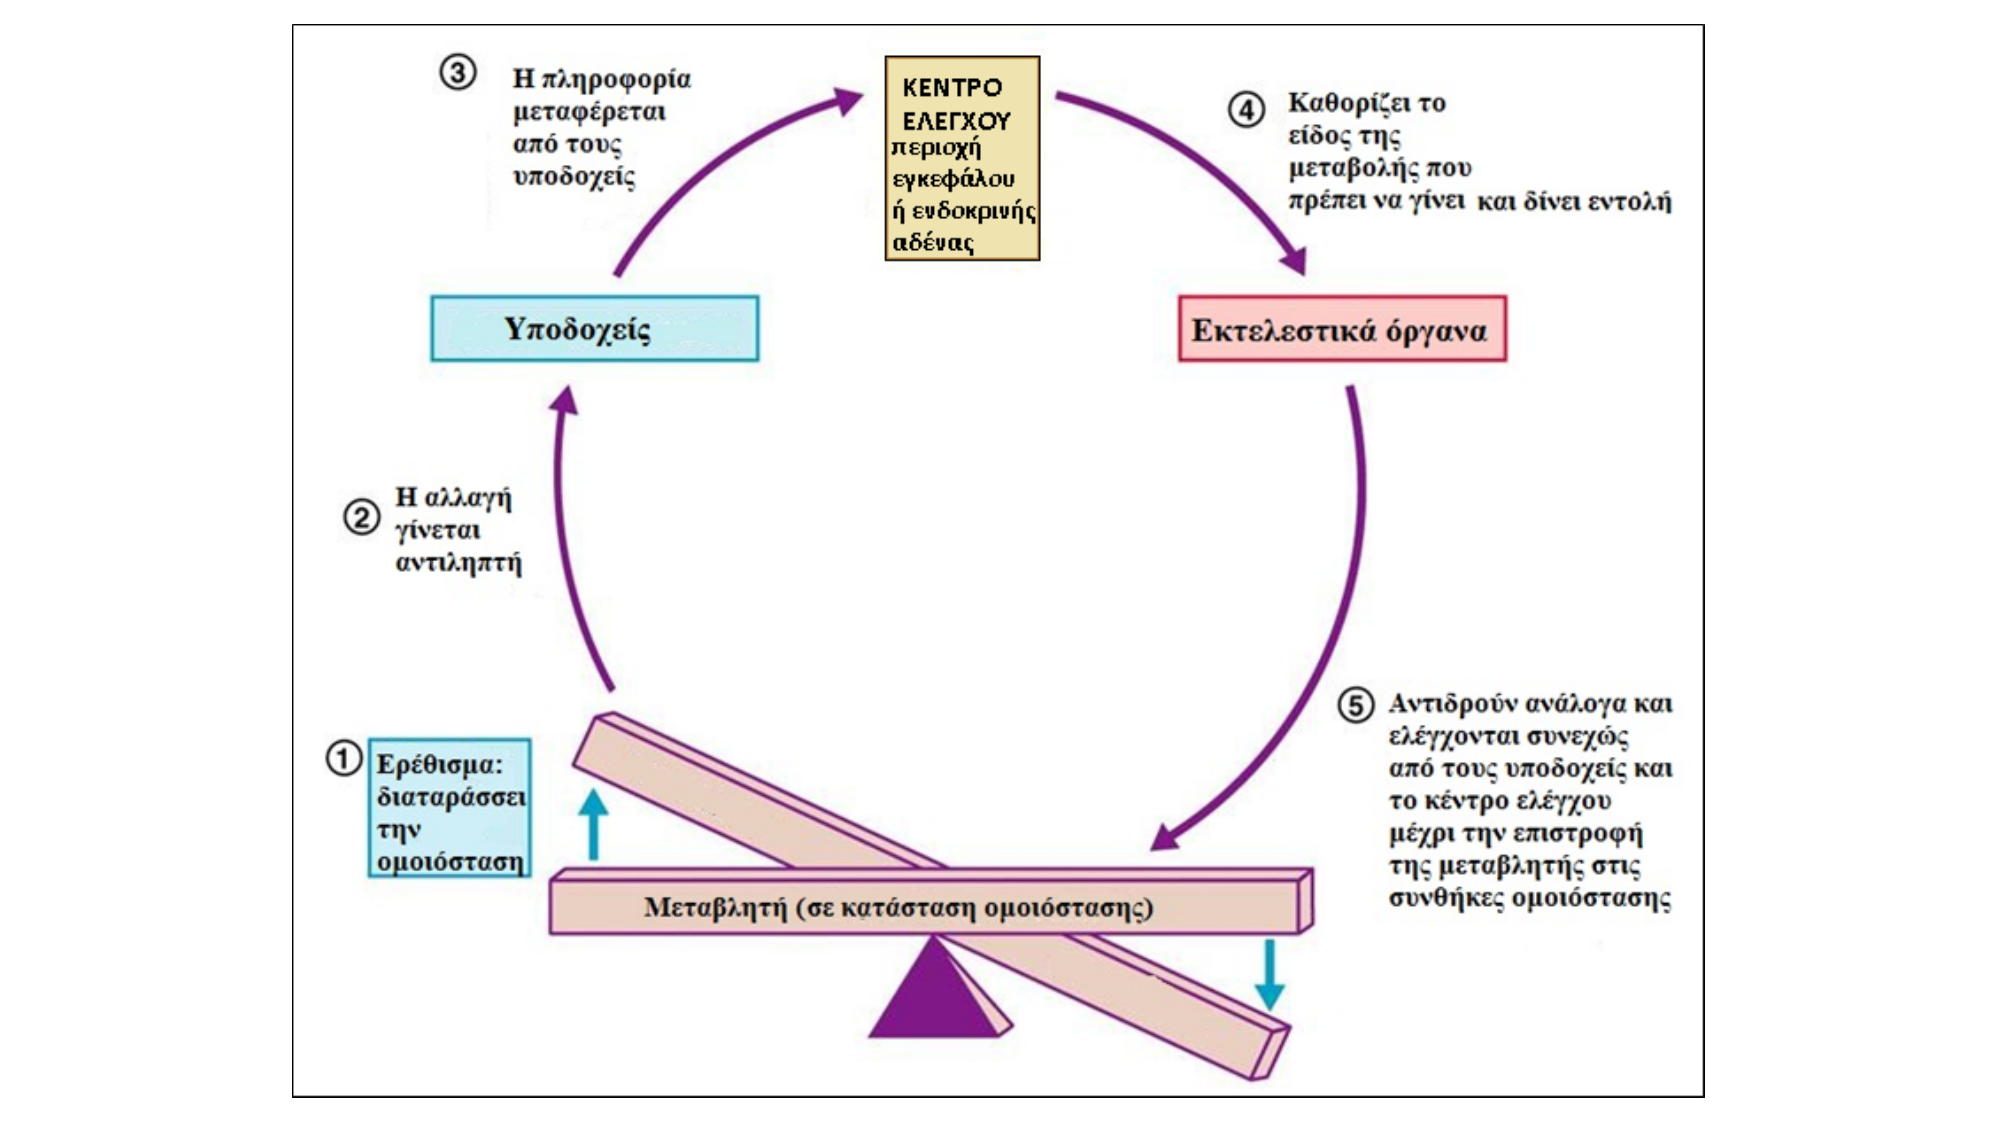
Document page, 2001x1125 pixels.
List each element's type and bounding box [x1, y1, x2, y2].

picture [292, 24, 1705, 1098]
